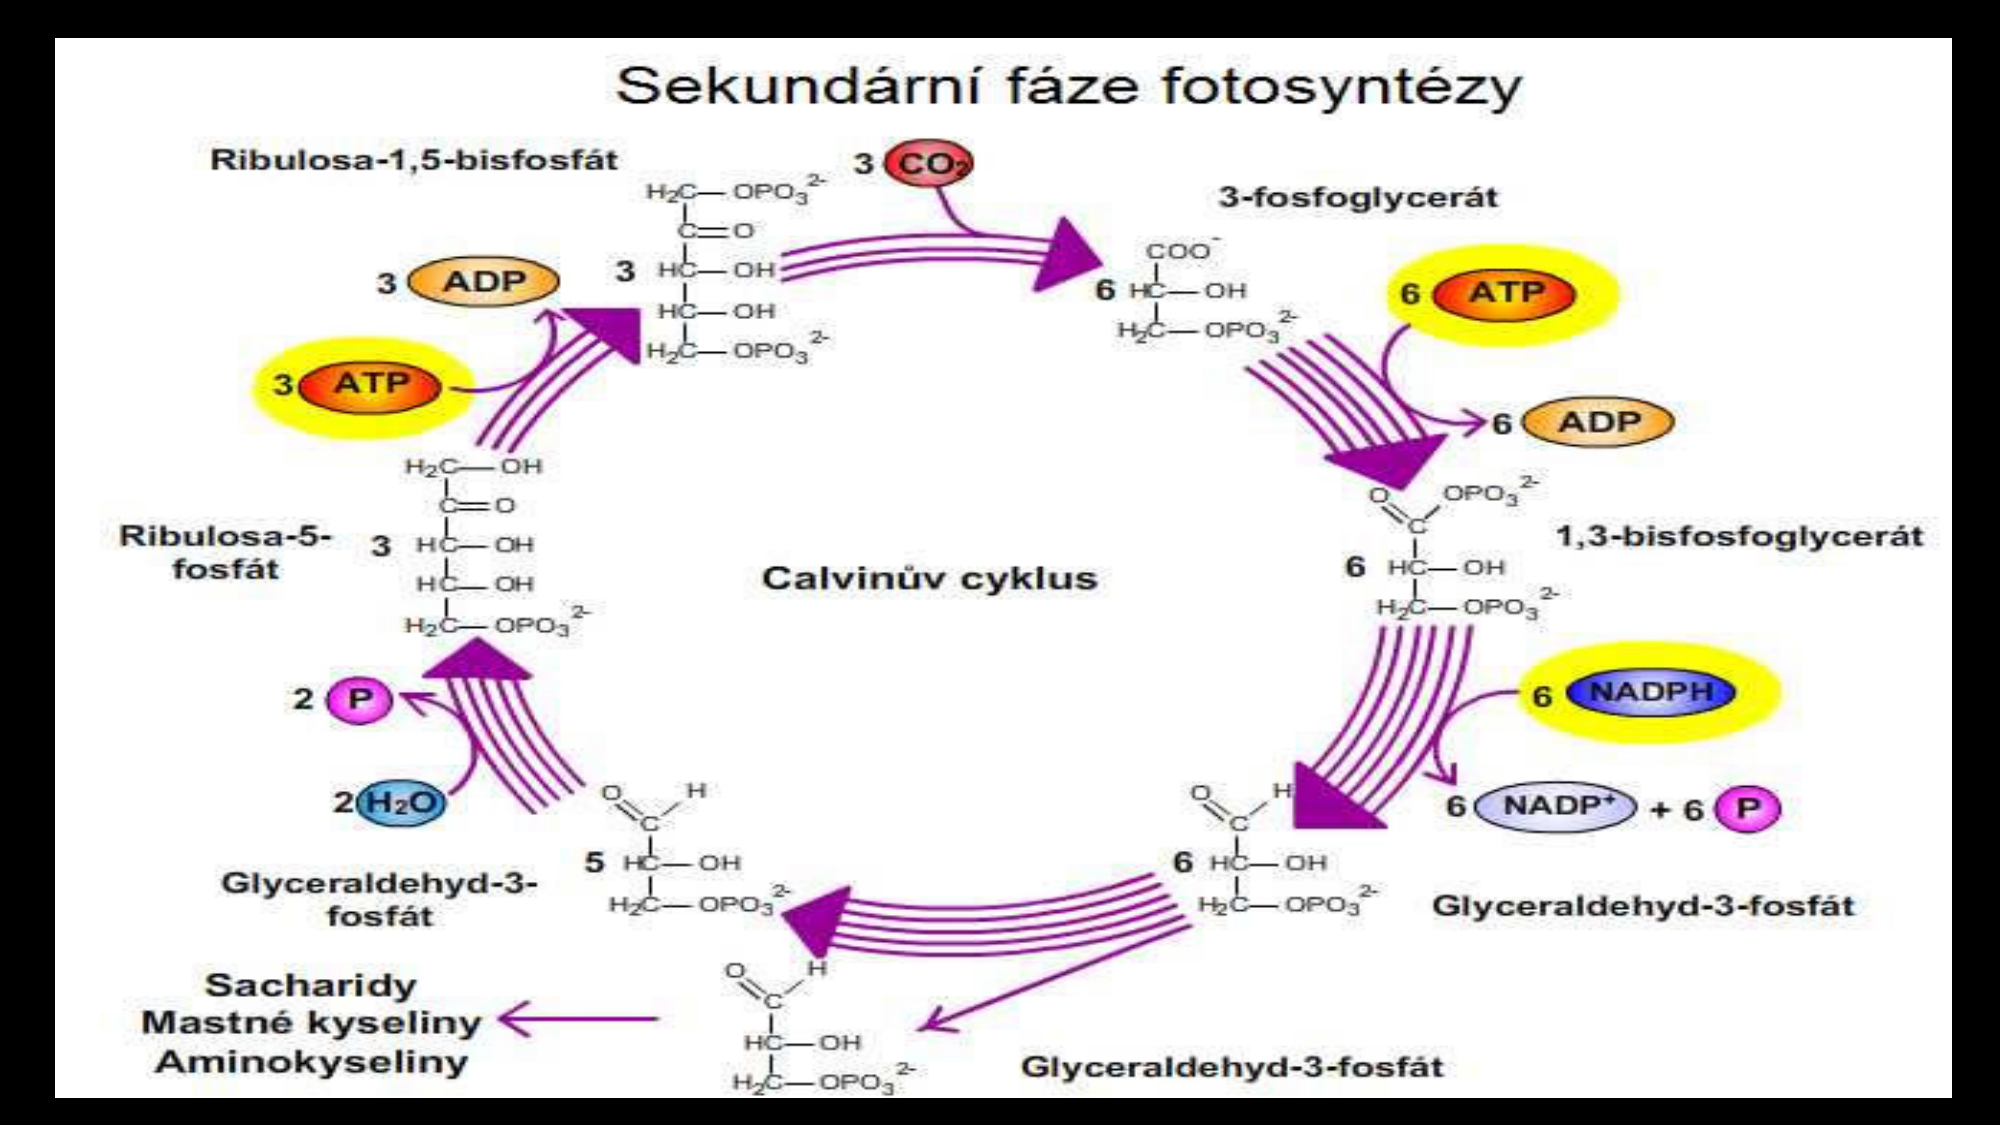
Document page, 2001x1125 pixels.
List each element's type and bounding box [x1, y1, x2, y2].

list [55, 38, 1952, 1098]
